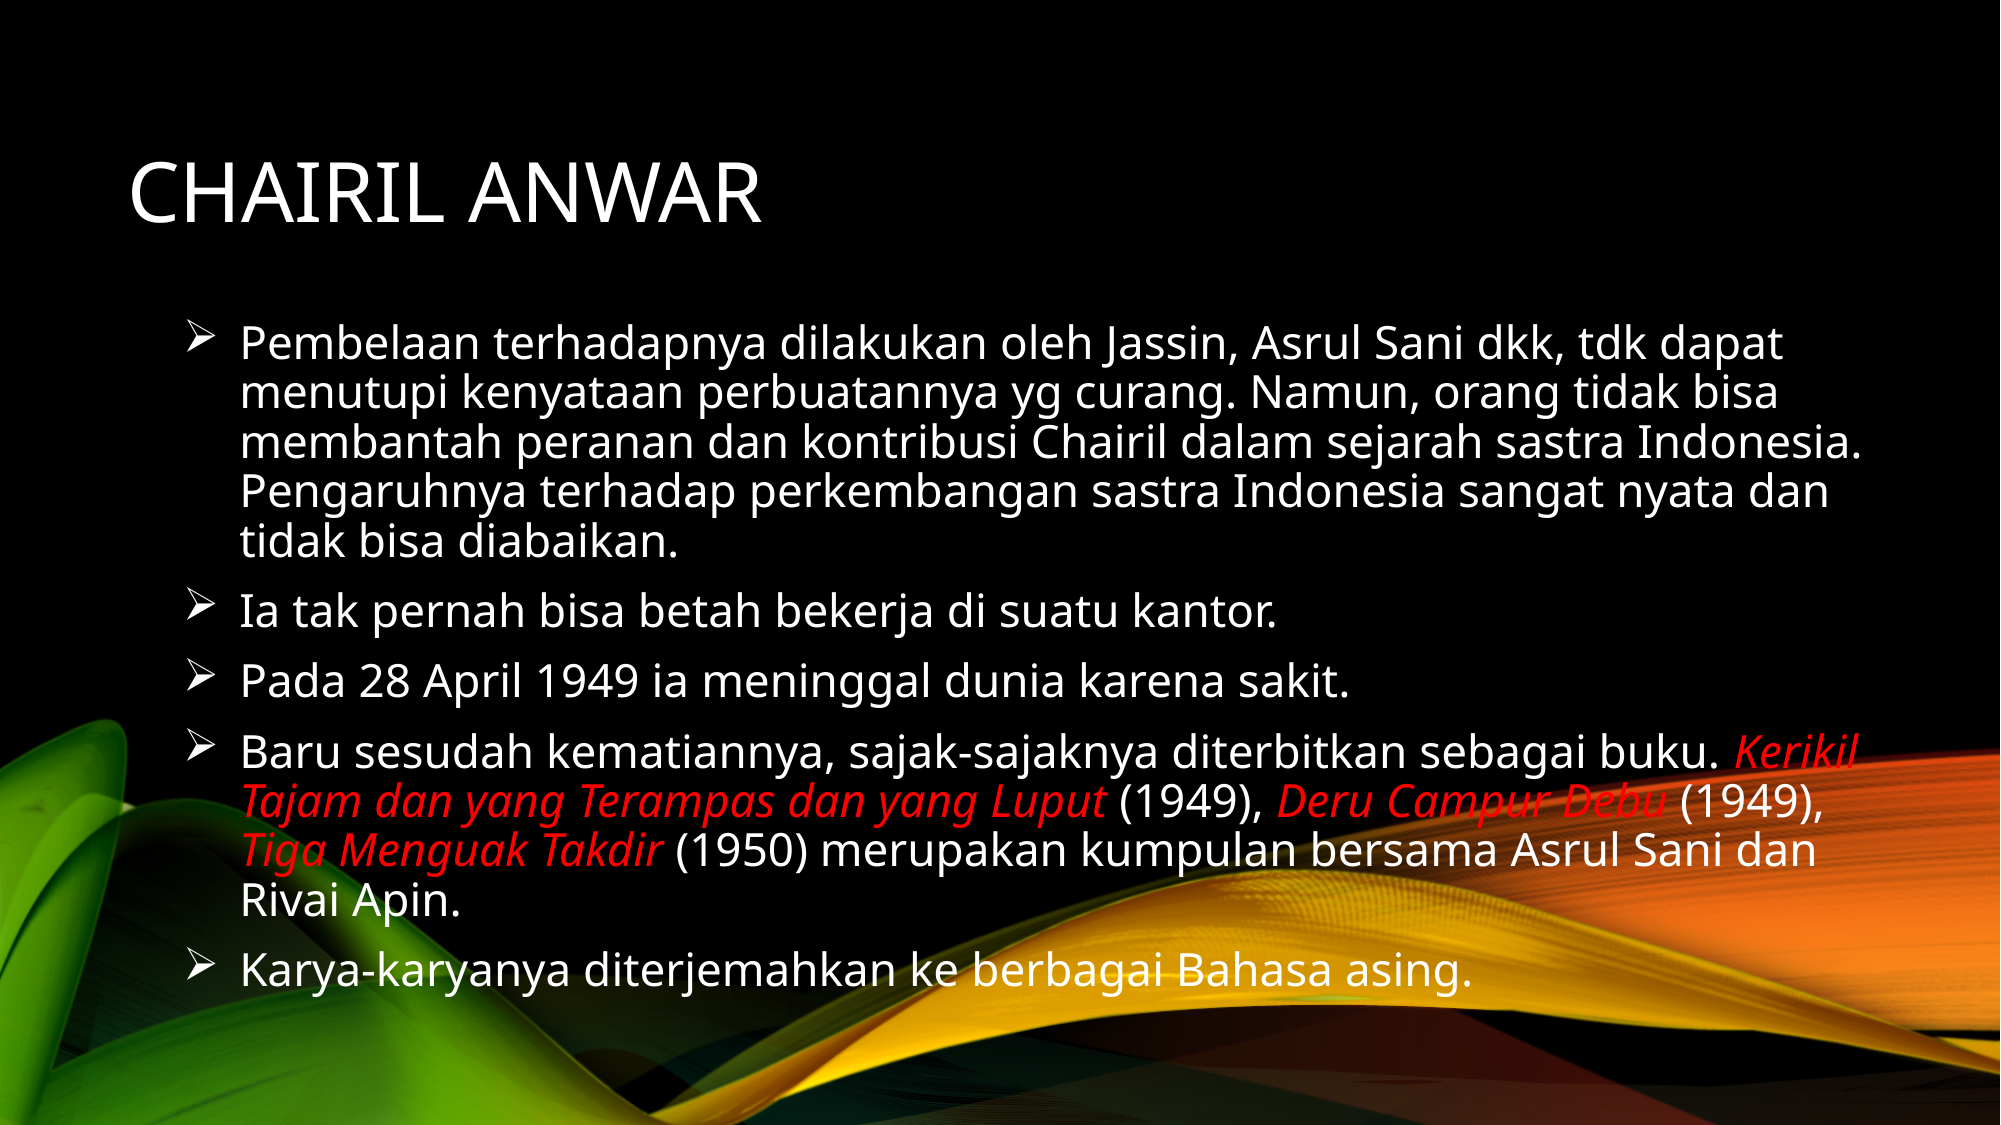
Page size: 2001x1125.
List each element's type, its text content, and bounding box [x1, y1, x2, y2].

list Pembelaan terhadapnya dilakukan oleh Jassin, Asrul Sani dkk, tdk dapat menutupi kenyataan perbuatannya yg curang. Namun, orang tidak bisa membantah peranan dan kontribusi Chairil dalam sejarah sastra Indonesia. Pengaruhnya terhadap perkembangan sastra Indonesia sangat nyata dan tidak bisa diabaikan. Ia tak pernah bisa betah bekerja di suatu kantor. Pada 28 April 1949 ia meninggal dunia karena sakit. Baru sesudah kematiannya, sajak-sajaknya diterbitkan sebagai buku. Kerikil Tajam dan yang Terampas dan yang Luput (1949), Deru Campur Debu (1949), Tiga Menguak Takdir (1950) merupakan kumpulan bersama Asrul Sani dan Rivai Apin. Karya-karyanya diterjemahkan ke berbagai Bahasa asing. [168, 312, 1889, 1022]
picture [0, 717, 2000, 1125]
title Chairil anwar [112, 123, 1888, 249]
